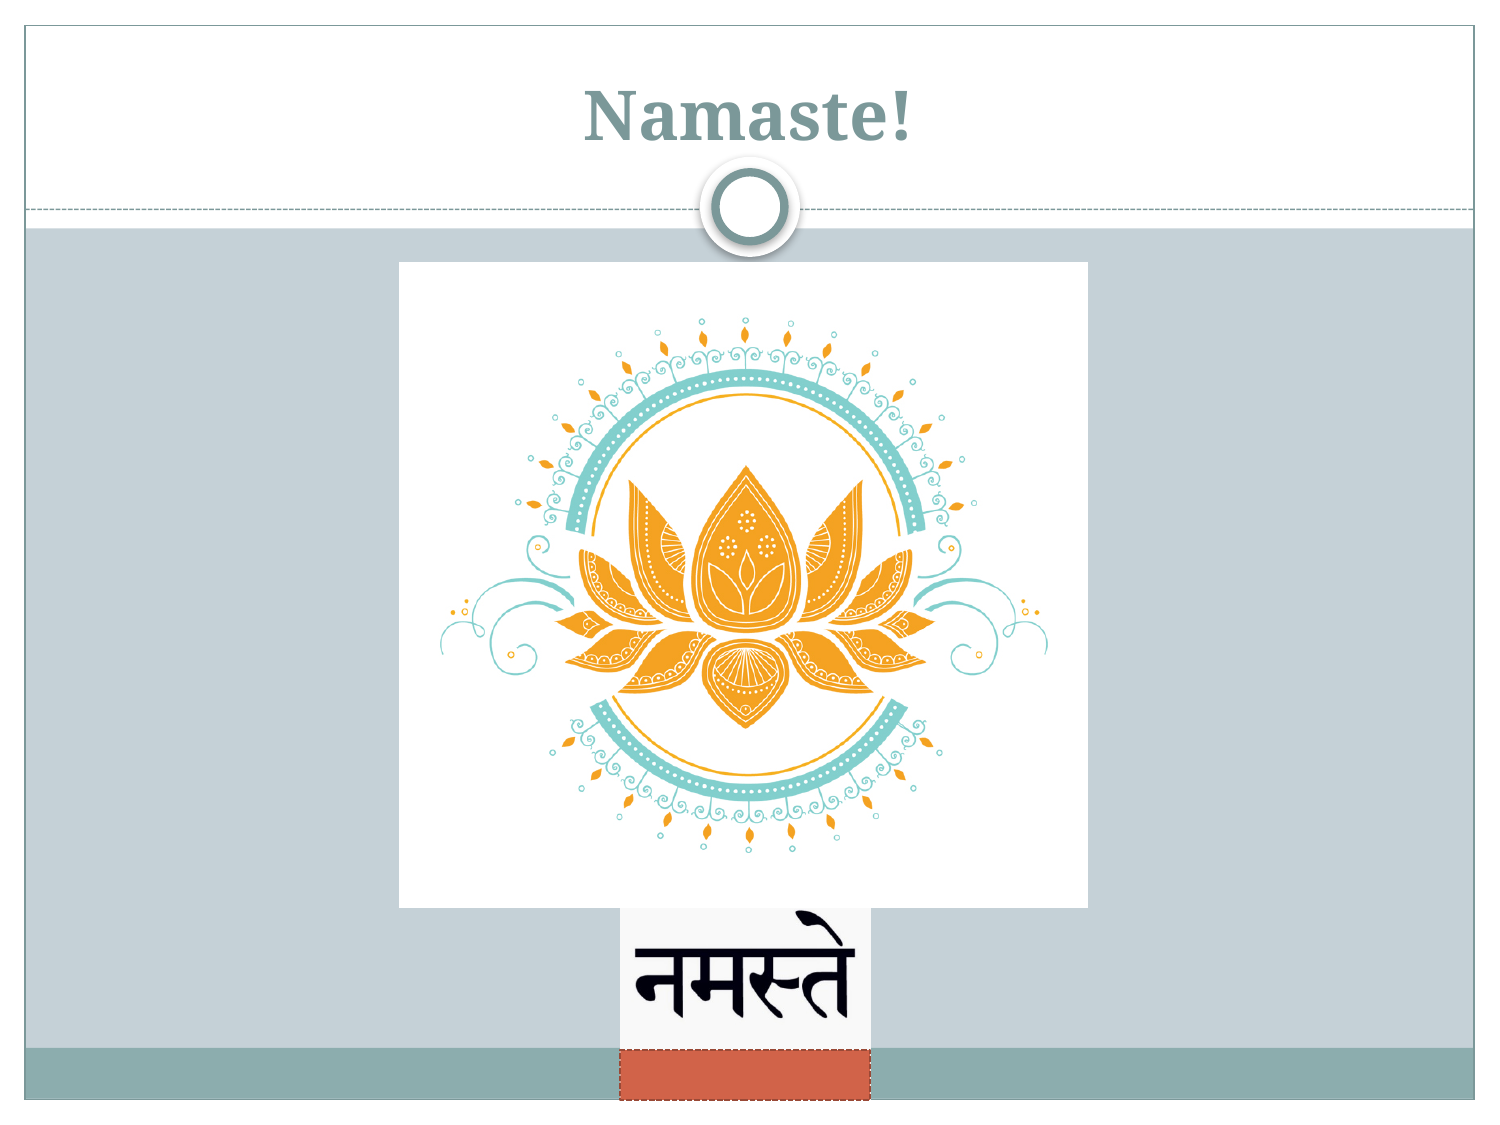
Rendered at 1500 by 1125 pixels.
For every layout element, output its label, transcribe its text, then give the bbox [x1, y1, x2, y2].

picture [399, 262, 1088, 1101]
title Namaste! [49, 37, 1450, 162]
